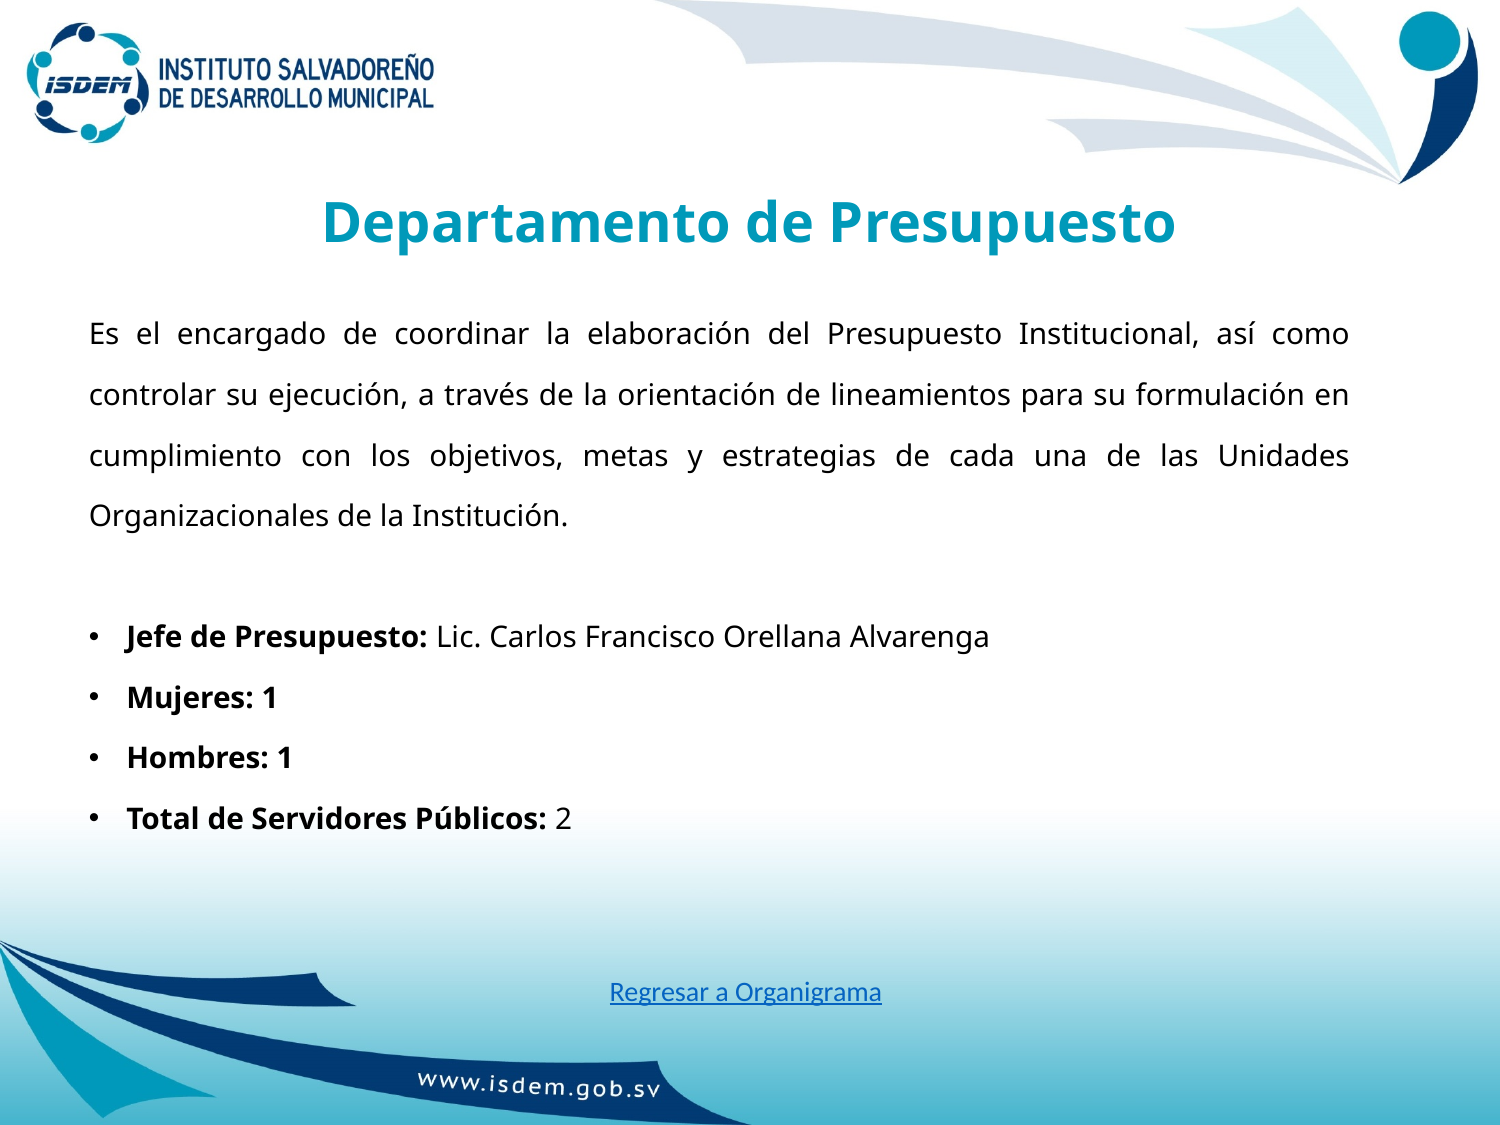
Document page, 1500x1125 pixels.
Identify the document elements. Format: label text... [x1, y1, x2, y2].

list Es el encargado de coordinar la elaboración del Presupuesto Institucional, así como controlar su ejecución, a través de la orientación de lineamientos para su formulación en cumplimiento con los objetivos, metas y estrategias de cada una de las Unidades Organizacionales de la Institución. Jefe de Presupuesto: Lic. Carlos Francisco Orellana Alvarenga Mujeres: 1 Hombres: 1 Total de Servidores Públicos: 2 [73, 282, 1368, 852]
title Departamento de Presupuesto [103, 185, 1397, 263]
text_box Regresar a Organigrama [521, 965, 971, 1014]
picture [0, 0, 1500, 1125]
